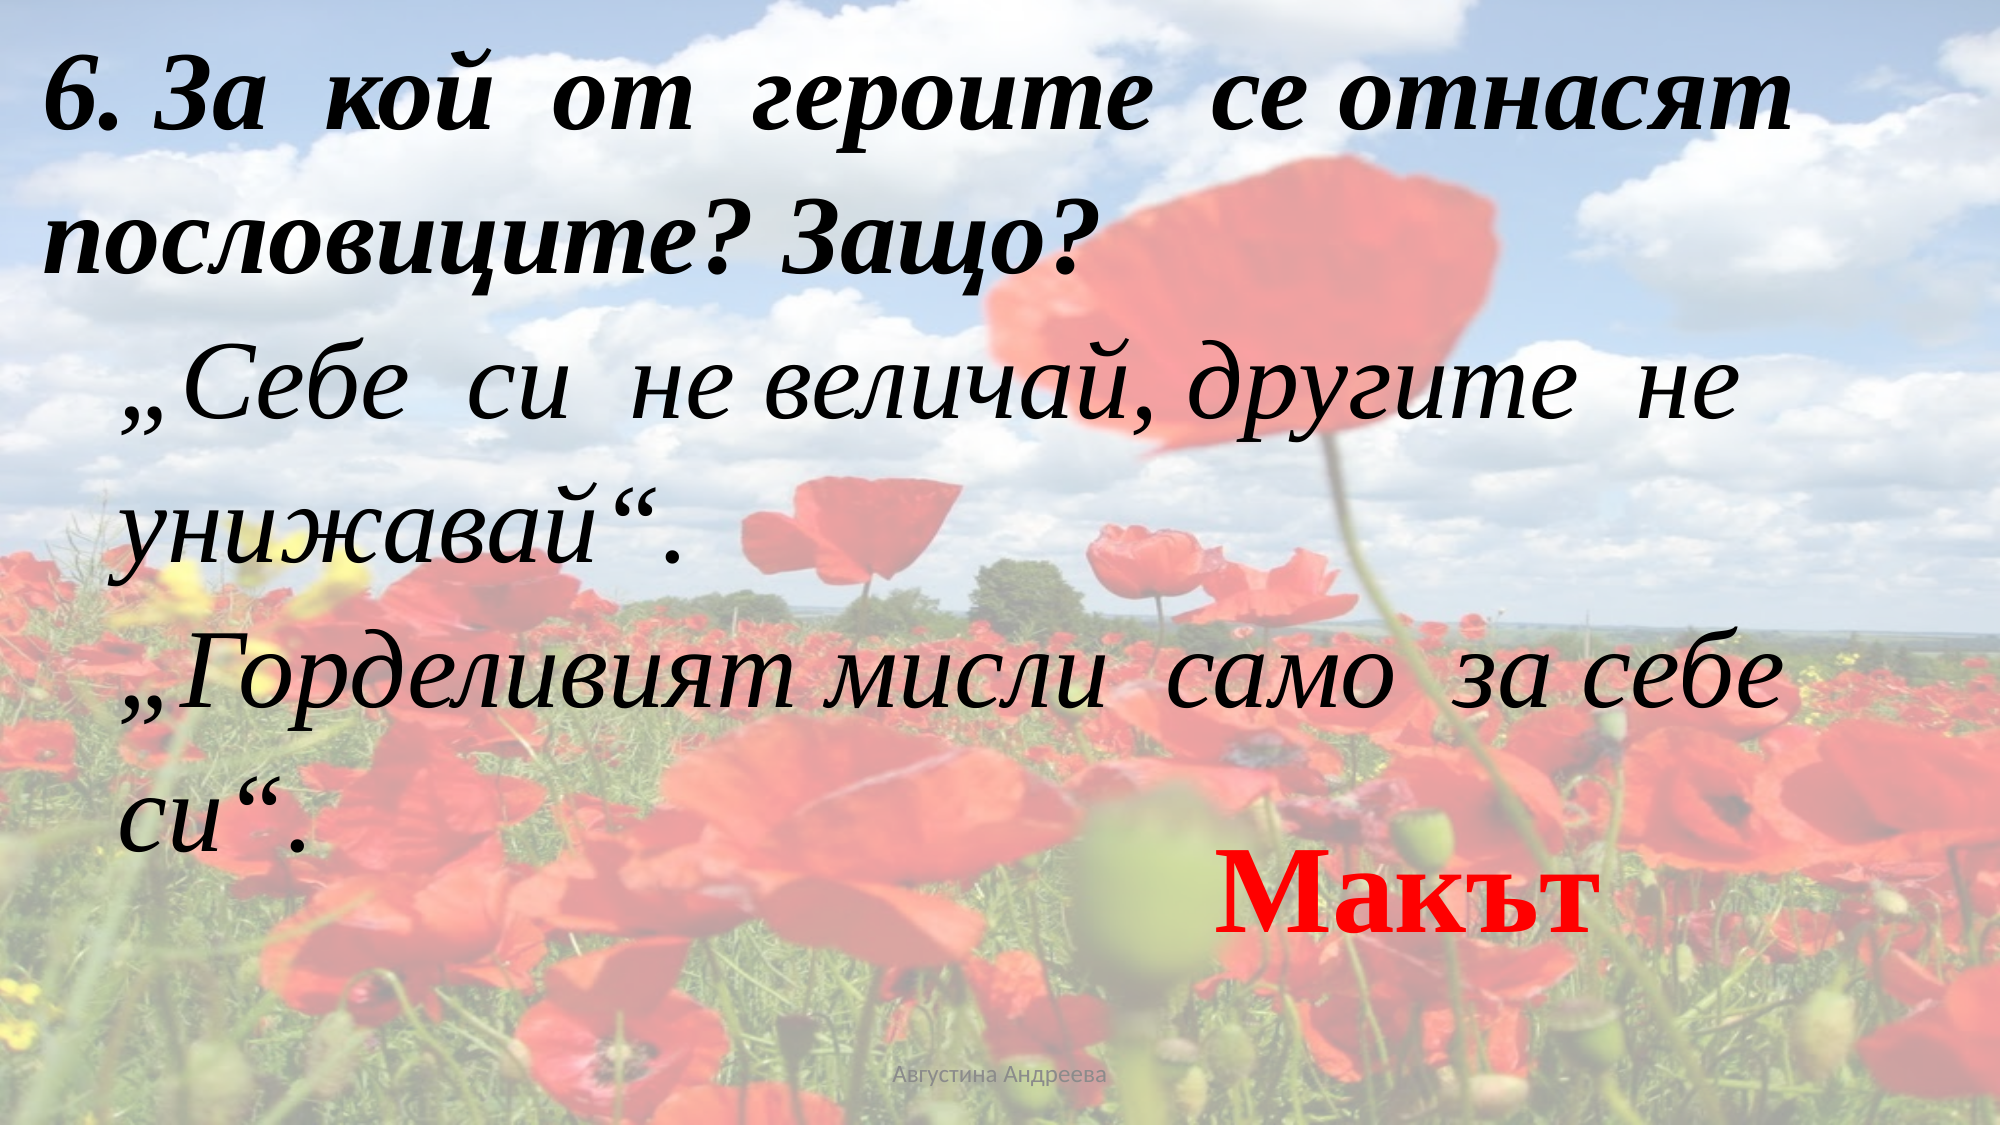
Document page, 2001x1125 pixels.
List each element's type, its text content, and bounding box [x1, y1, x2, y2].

footer Августина Андреева [662, 1042, 1338, 1103]
text_box 6. За кой от героите се отнасят пословиците? Защо? „Себе си не величай, другите не унижавай“. „Горделивият мисли само за себе си“. [27, 0, 2000, 882]
text_box Макът [1199, 799, 1617, 965]
